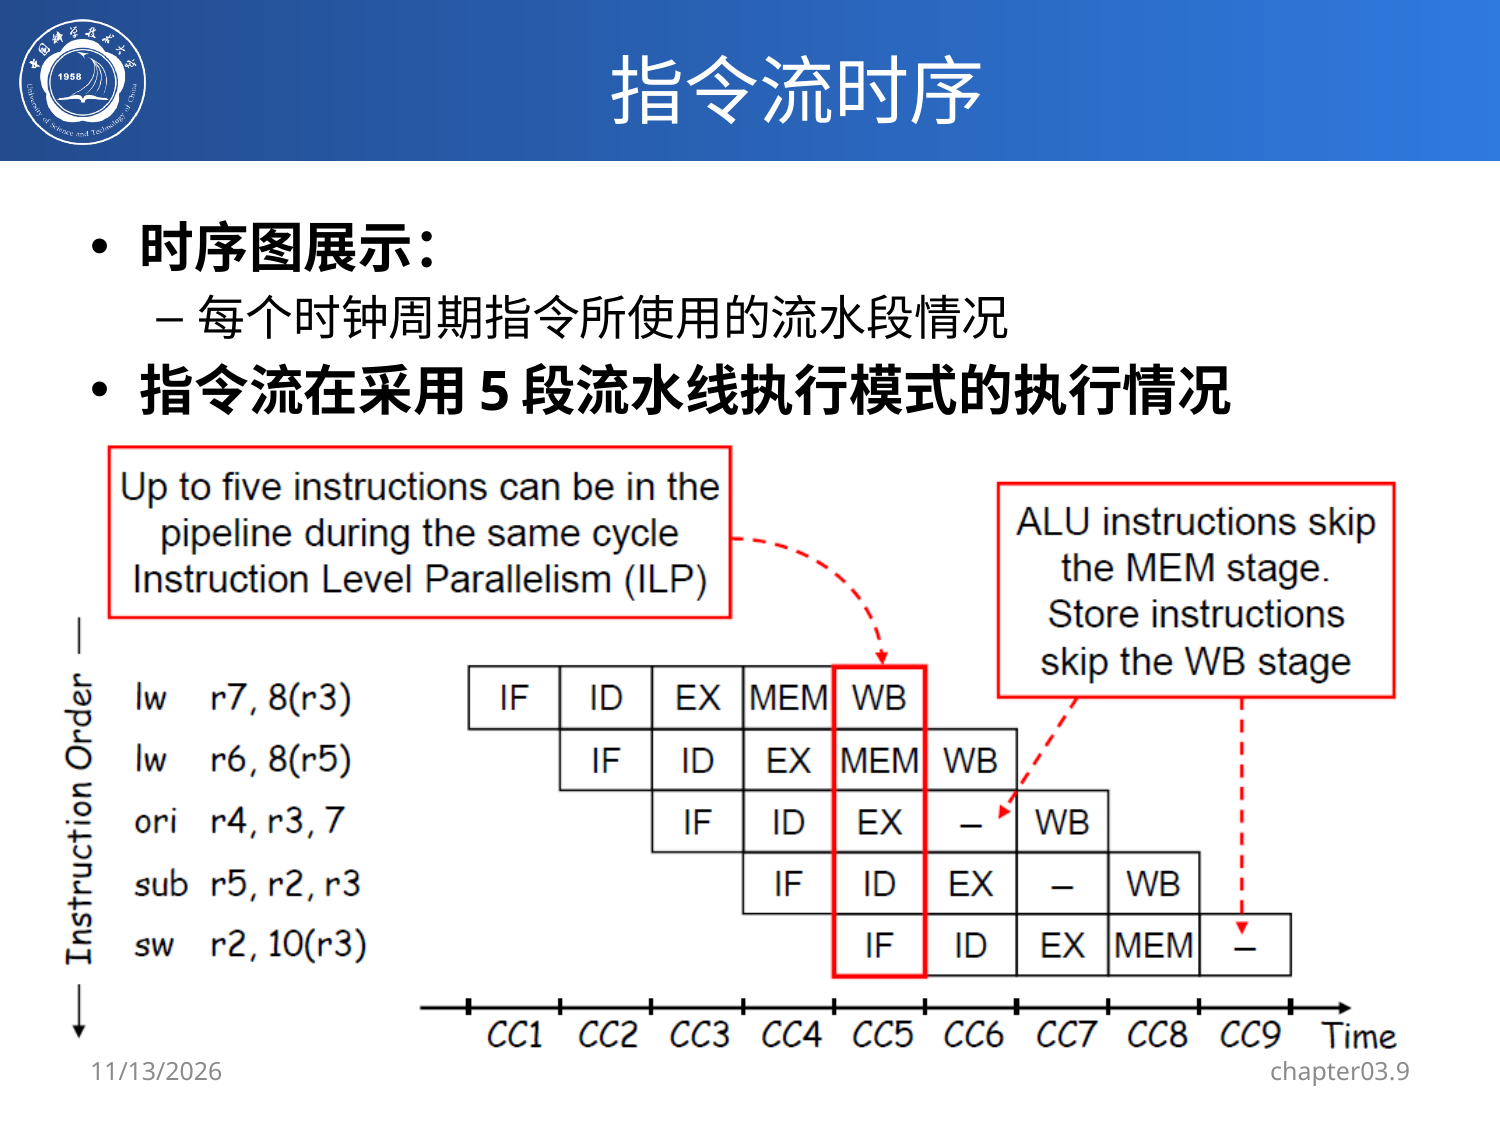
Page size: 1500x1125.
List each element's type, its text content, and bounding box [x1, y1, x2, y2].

picture [27, 432, 1426, 1060]
title 指令流时序 [169, 24, 1425, 153]
list 时序图展示： 每个时钟周期指令所使用的流水段情况 指令流在采用5段流水线执行模式的执行情况 [75, 205, 1425, 432]
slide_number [75, 1069, 425, 1103]
picture [19, 19, 146, 145]
slide_number chapter03.9 [1074, 1068, 1425, 1103]
